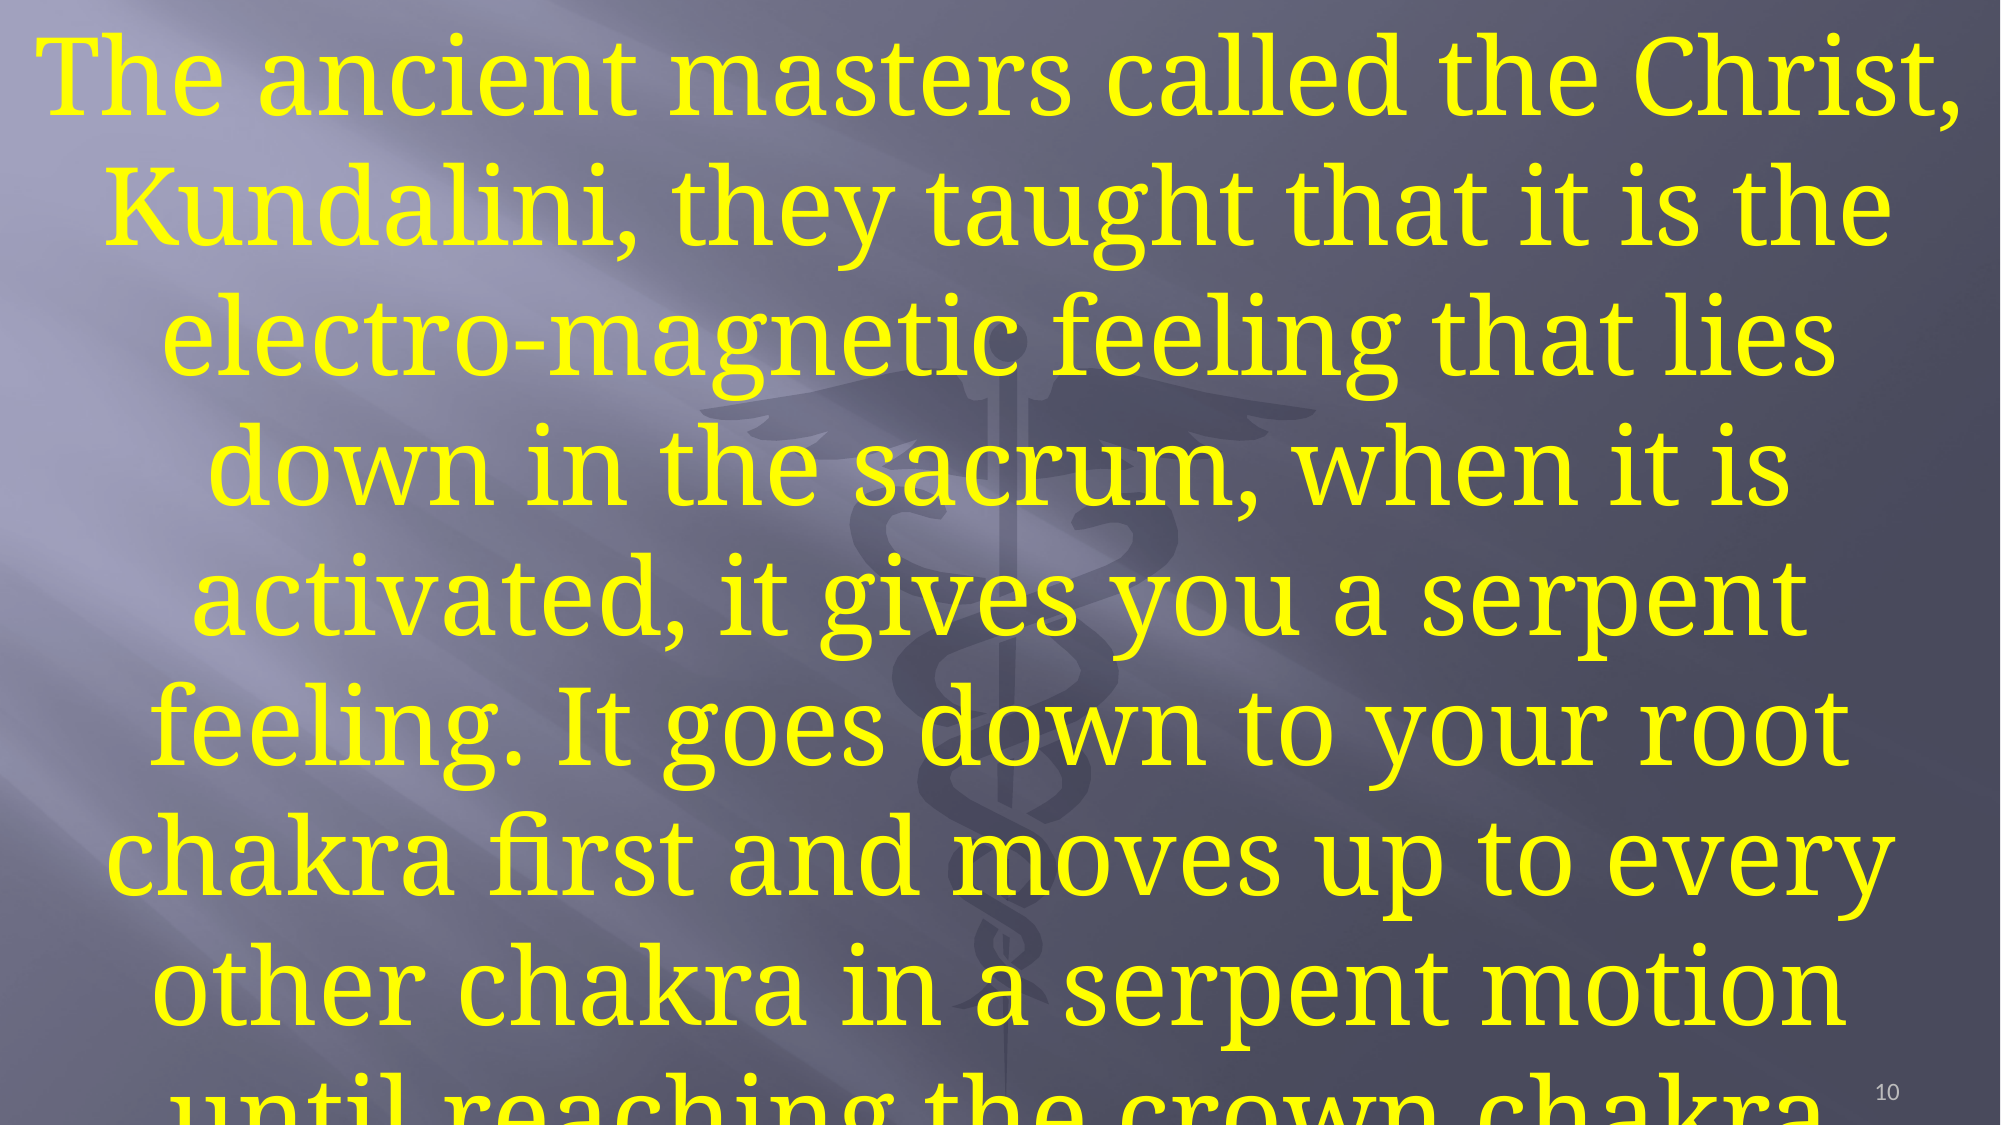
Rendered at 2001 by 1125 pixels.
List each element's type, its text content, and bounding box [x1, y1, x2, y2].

text_box The ancient masters called the Christ, Kundalini, they taught that it is the electro-magnetic feeling that lies down in the sacrum, when it is activated, it gives you a serpent feeling. It goes down to your root chakra first and moves up to every other chakra in a serpent motion until reaching the crown chakra [0, 0, 2000, 1125]
slide_number 10 [1733, 1052, 1900, 1113]
